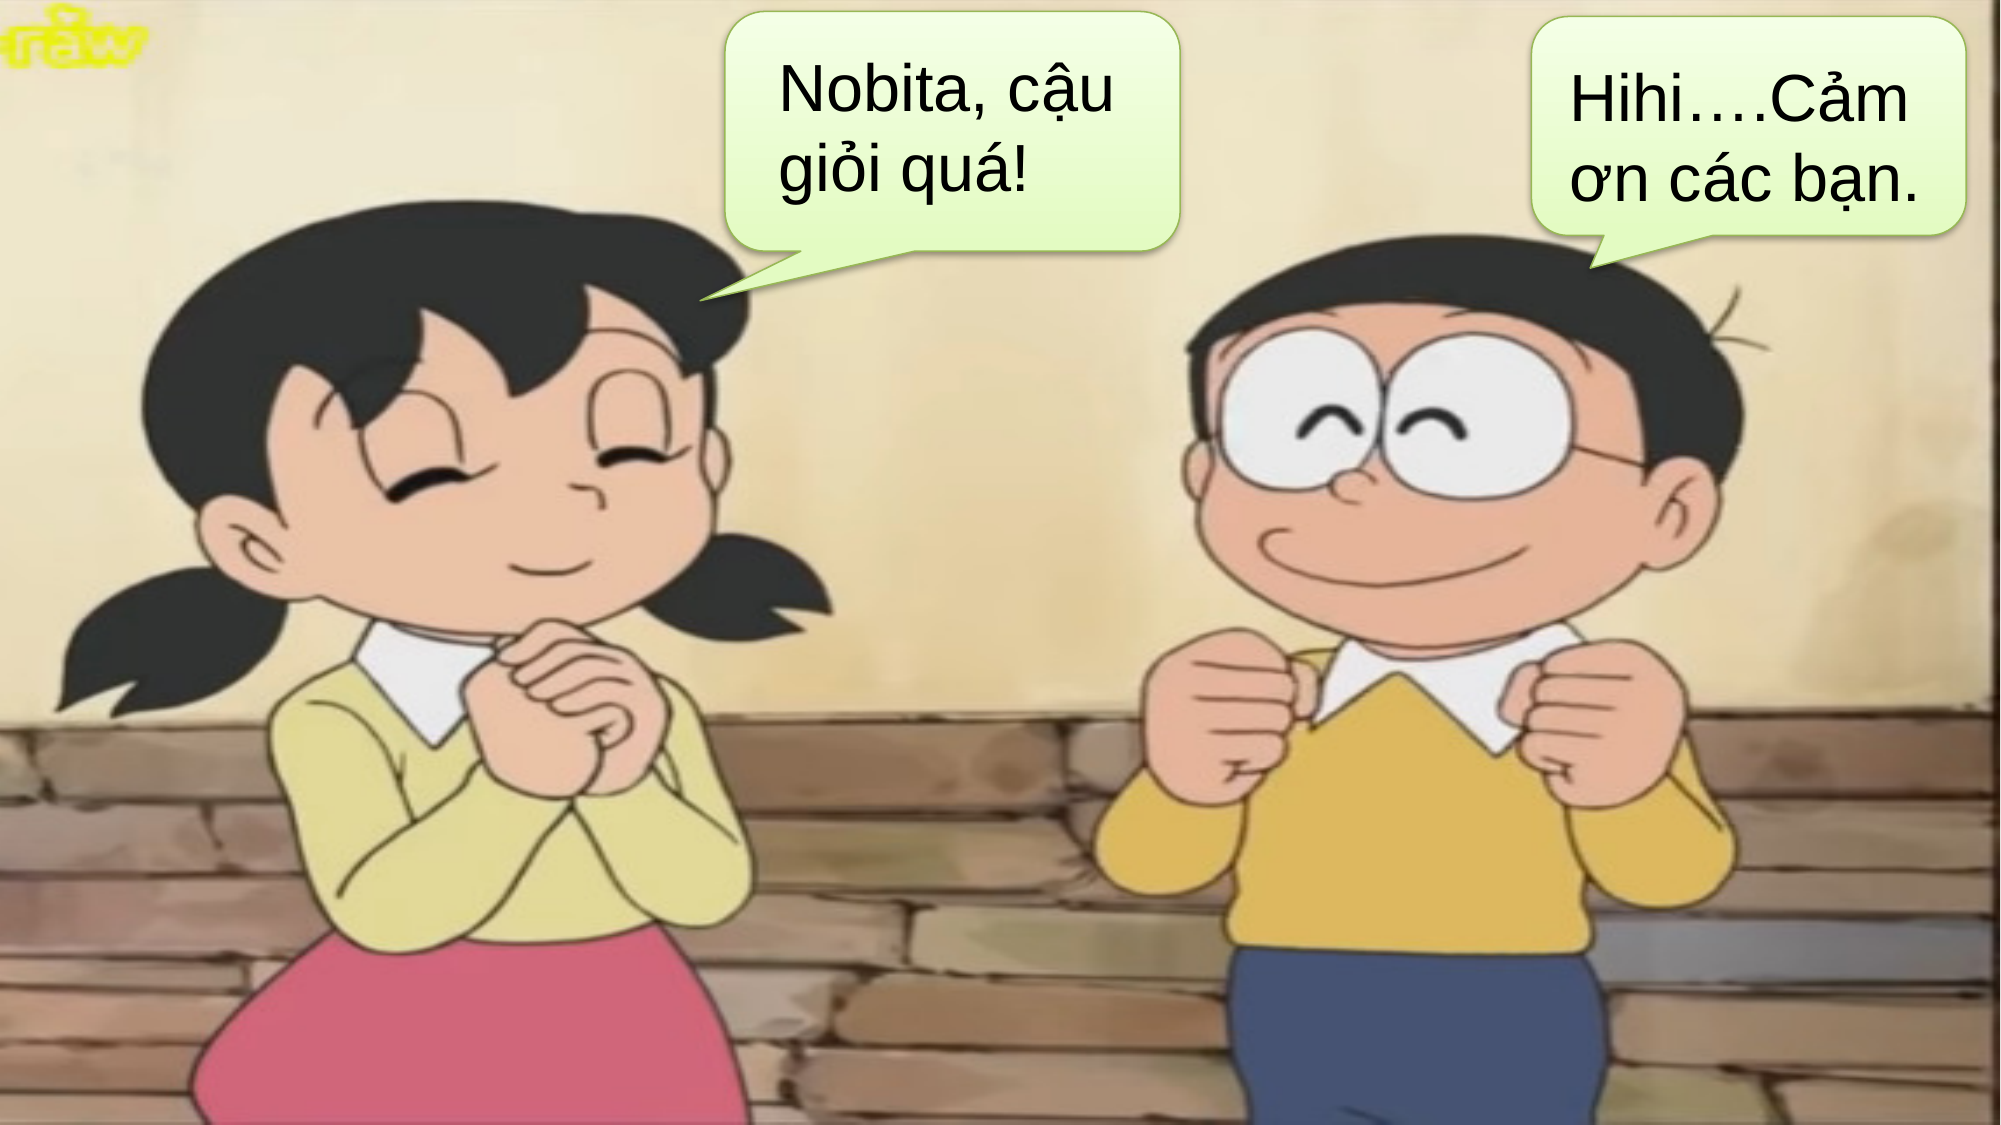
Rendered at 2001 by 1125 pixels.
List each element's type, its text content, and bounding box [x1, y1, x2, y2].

text_box Nobita, cậu giỏi quá! [763, 37, 1159, 213]
text_box [699, 10, 1181, 302]
text_box Hihi….Cảm ơn các bạn. [1555, 47, 1955, 223]
text_box [1530, 15, 1968, 269]
picture [0, 0, 2001, 1125]
